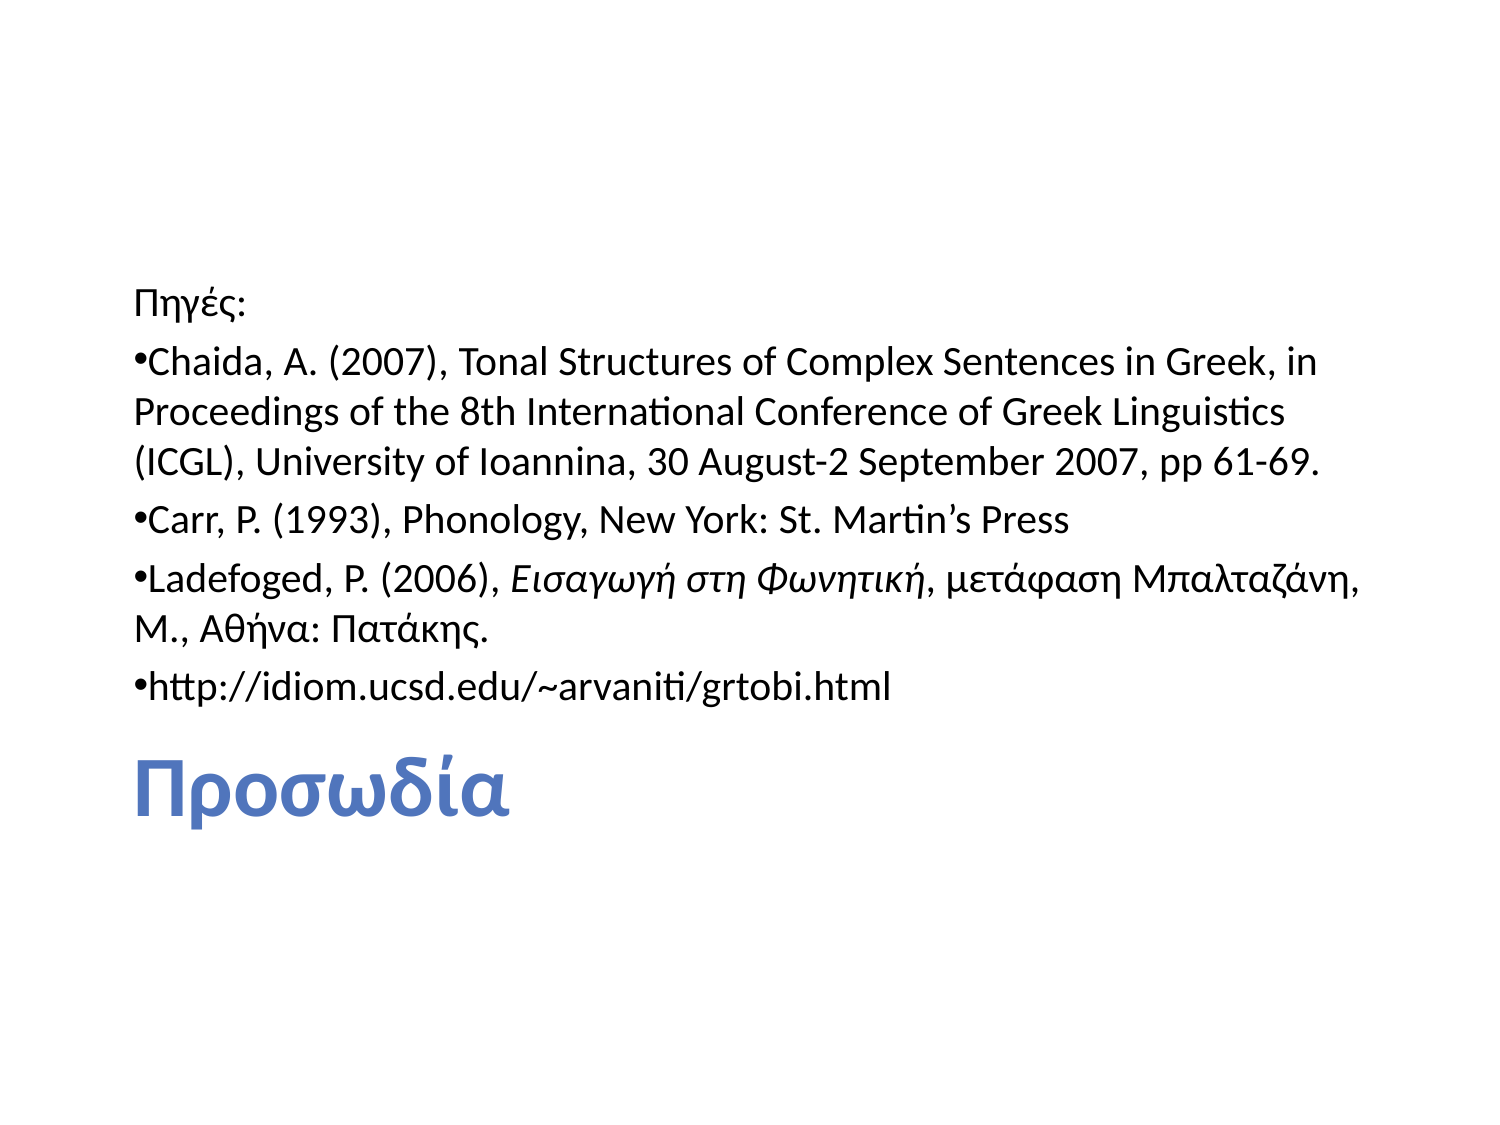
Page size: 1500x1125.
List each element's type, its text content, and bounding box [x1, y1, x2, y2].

list Πηγές: Chaida, Α. (2007), Tonal Structures of Complex Sentences in Greek, in Proceedings of the 8th International Conference of Greek Linguistics (ICGL), University of Ioannina, 30 August-2 September 2007, pp 61-69. Carr, P. (1993), Phonology, New York: St. Martin’s Press Ladefoged, P. (2006), Εισαγωγή στη Φωνητική, μετάφαση Μπαλταζάνη, Μ., Αθήνα: Πατάκης. http://idiom.ucsd.edu/~arvaniti/grtobi.html [118, 113, 1394, 722]
title Προσωδία [118, 722, 1394, 947]
